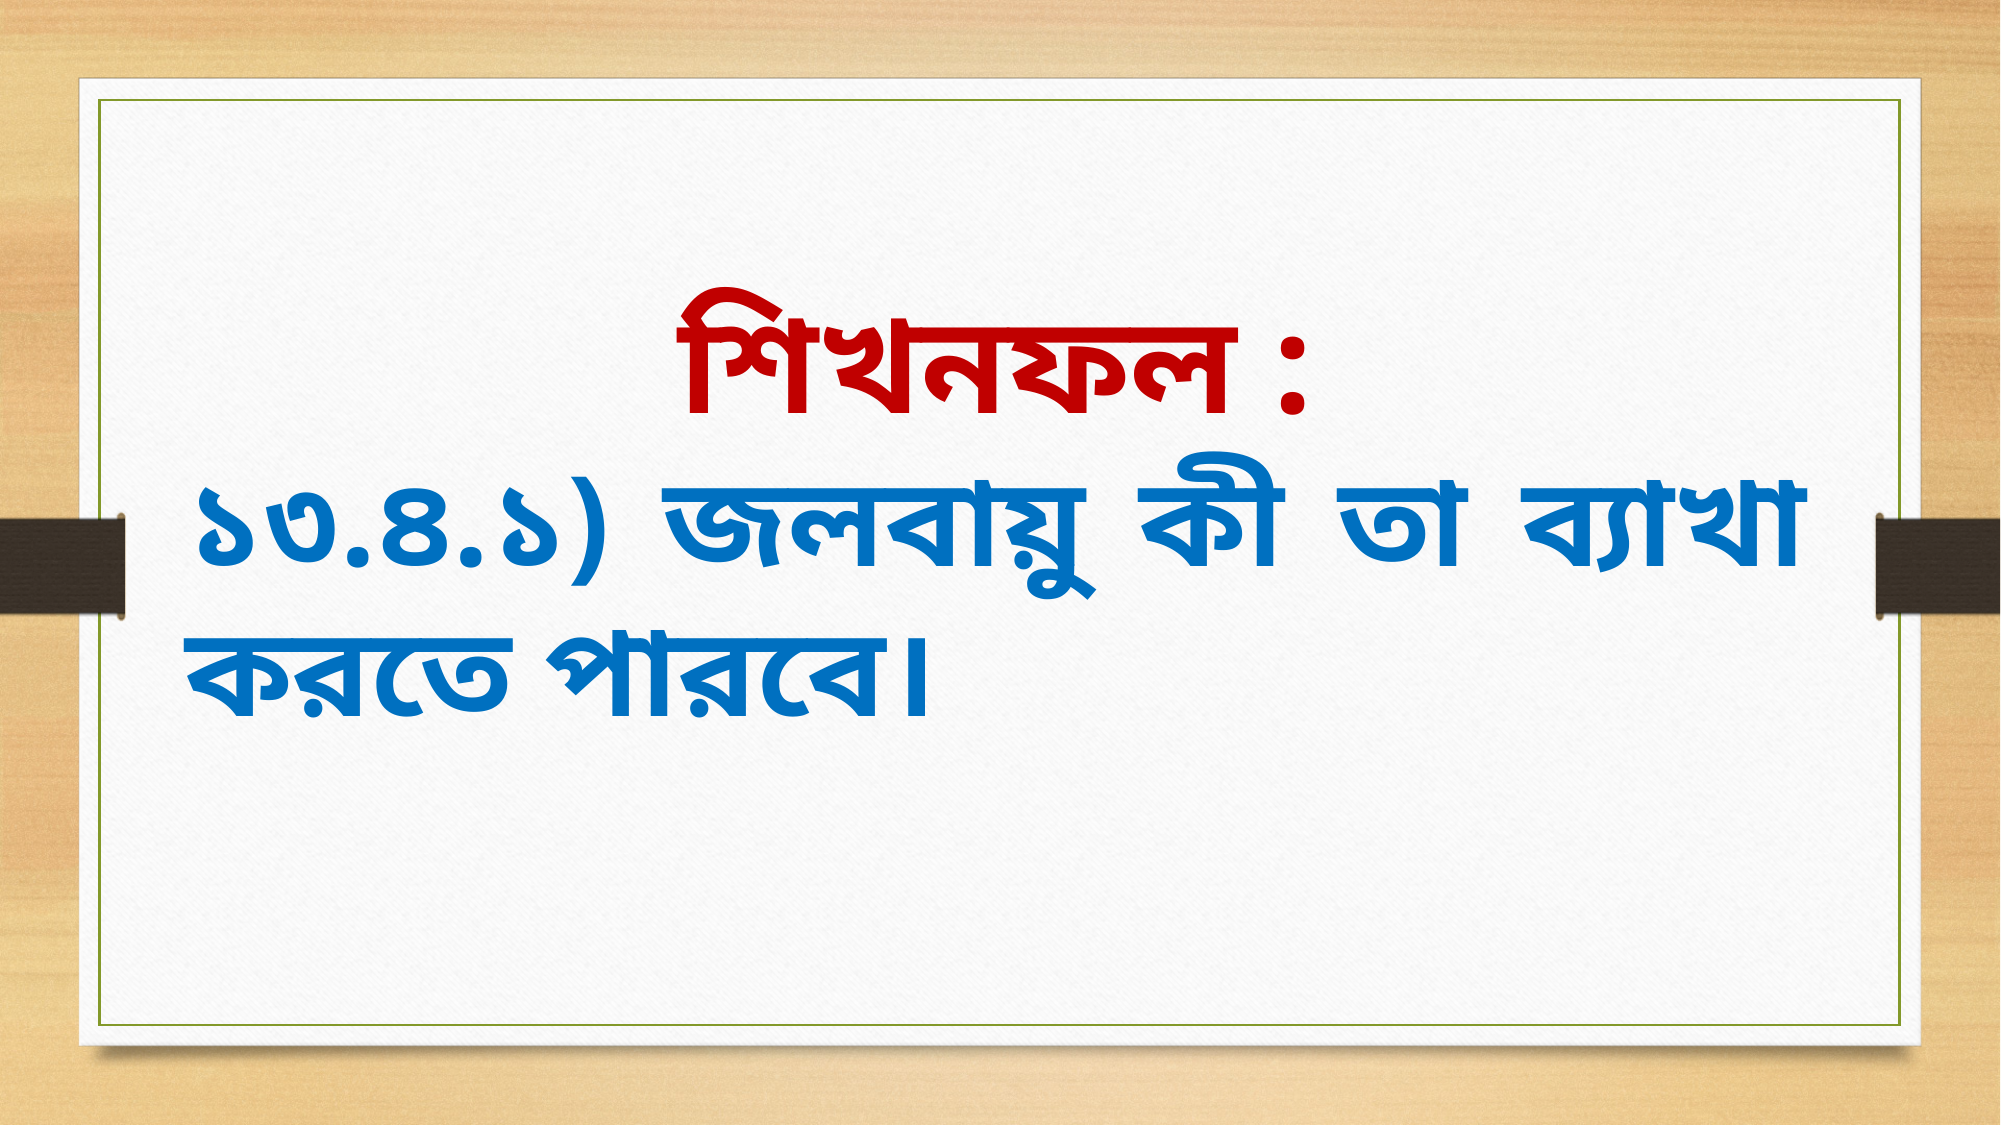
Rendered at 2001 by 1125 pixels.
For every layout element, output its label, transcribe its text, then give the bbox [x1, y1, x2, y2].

text_box শিখনফল : ১৩.৪.১) জলবায়ু কী তা ব্যাখা করতে পারবে। [170, 269, 1822, 749]
picture [0, 0, 2001, 1125]
